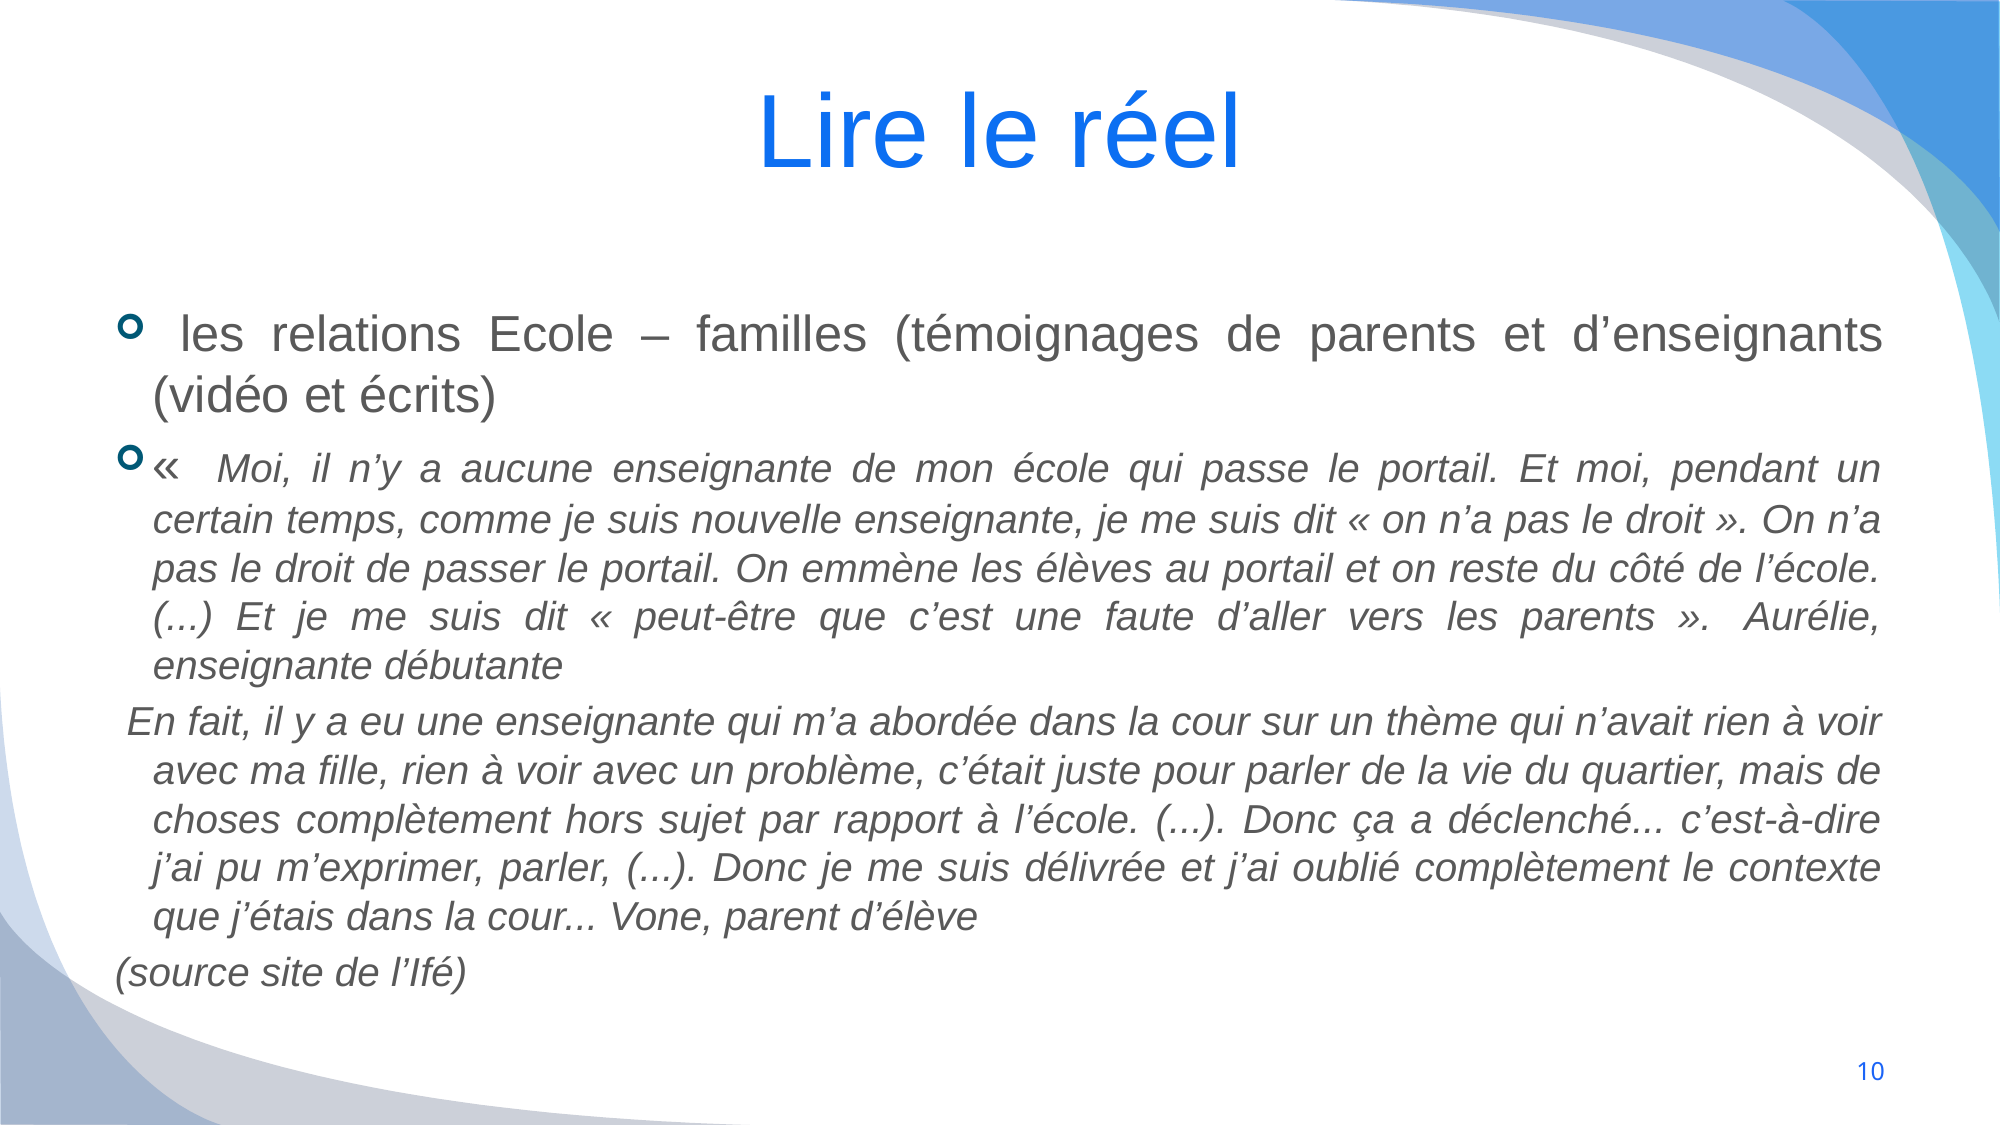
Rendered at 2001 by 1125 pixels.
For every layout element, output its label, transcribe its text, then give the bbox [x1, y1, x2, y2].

title Lire le réel [99, 50, 1900, 202]
slide_number 10 [1433, 1042, 1900, 1103]
list les relations Ecole – familles (témoignages de parents et d’enseignants (vidéo et écrits) « Moi, il n’y a aucune enseignante de mon école qui passe le portail. Et moi, pendant un certain temps, comme je suis nouvelle enseignante, je me suis dit « on n’a pas le droit ». On n’a pas le droit de passer le portail. On emmène les élèves au portail et on reste du côté de l’école. (...) Et je me suis dit « peut-être que c’est une faute d’aller vers les parents ». Aurélie, enseignante débutante En fait, il y a eu une enseignante qui m’a abordée dans la cour sur un thème qui n’avait rien à voir avec ma fille, rien à voir avec un problème, c’était juste pour parler de la vie du quartier, mais de choses complètement hors sujet par rapport à l’école. (...). Donc ça a déclenché... c’est-à-dire j’ai pu m’exprimer, parler, (...). Donc je me suis délivrée et j’ai oublié complètement le contexte que j’étais dans la cour... Vone, parent d’élève (source site de l’Ifé) [99, 222, 1900, 1005]
